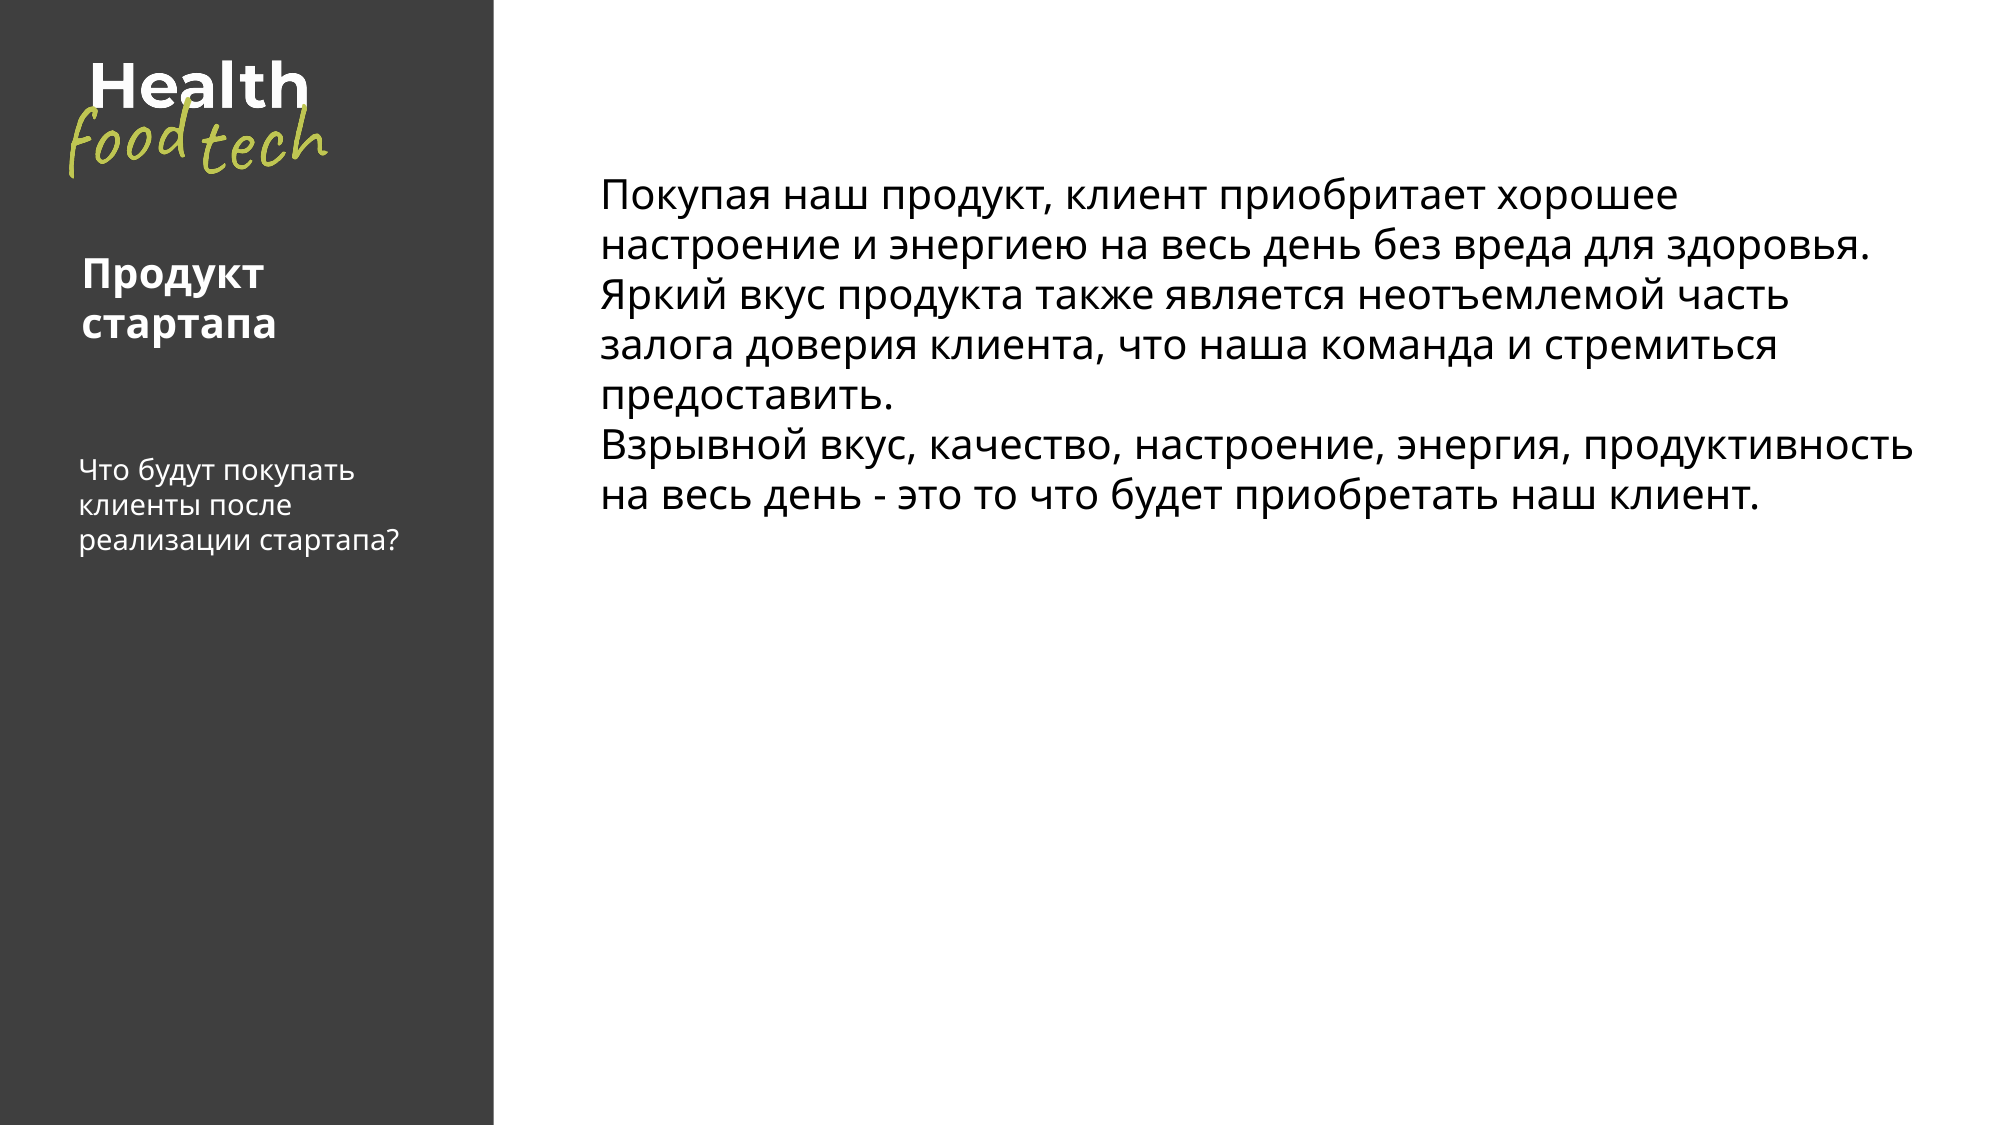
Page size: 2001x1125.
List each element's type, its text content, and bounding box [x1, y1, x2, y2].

text_box Покупая наш продукт, клиент приобритает хорошее настроение и энергиею на весь день без вреда для здоровья. Яркий вкус продукта также является неотъемлемой часть залога доверия клиента, что наша команда и стремиться предоставить. Взрывной вкус, качество, настроение, энергия, продуктивность на весь день - это то что будет приобретать наш клиент. [585, 160, 1934, 526]
text_box Что будут покупать клиенты после реализации стартапа? [63, 443, 439, 564]
picture [69, 60, 328, 179]
text_box Продукт стартапа [66, 239, 473, 355]
text_box [0, 0, 494, 1125]
